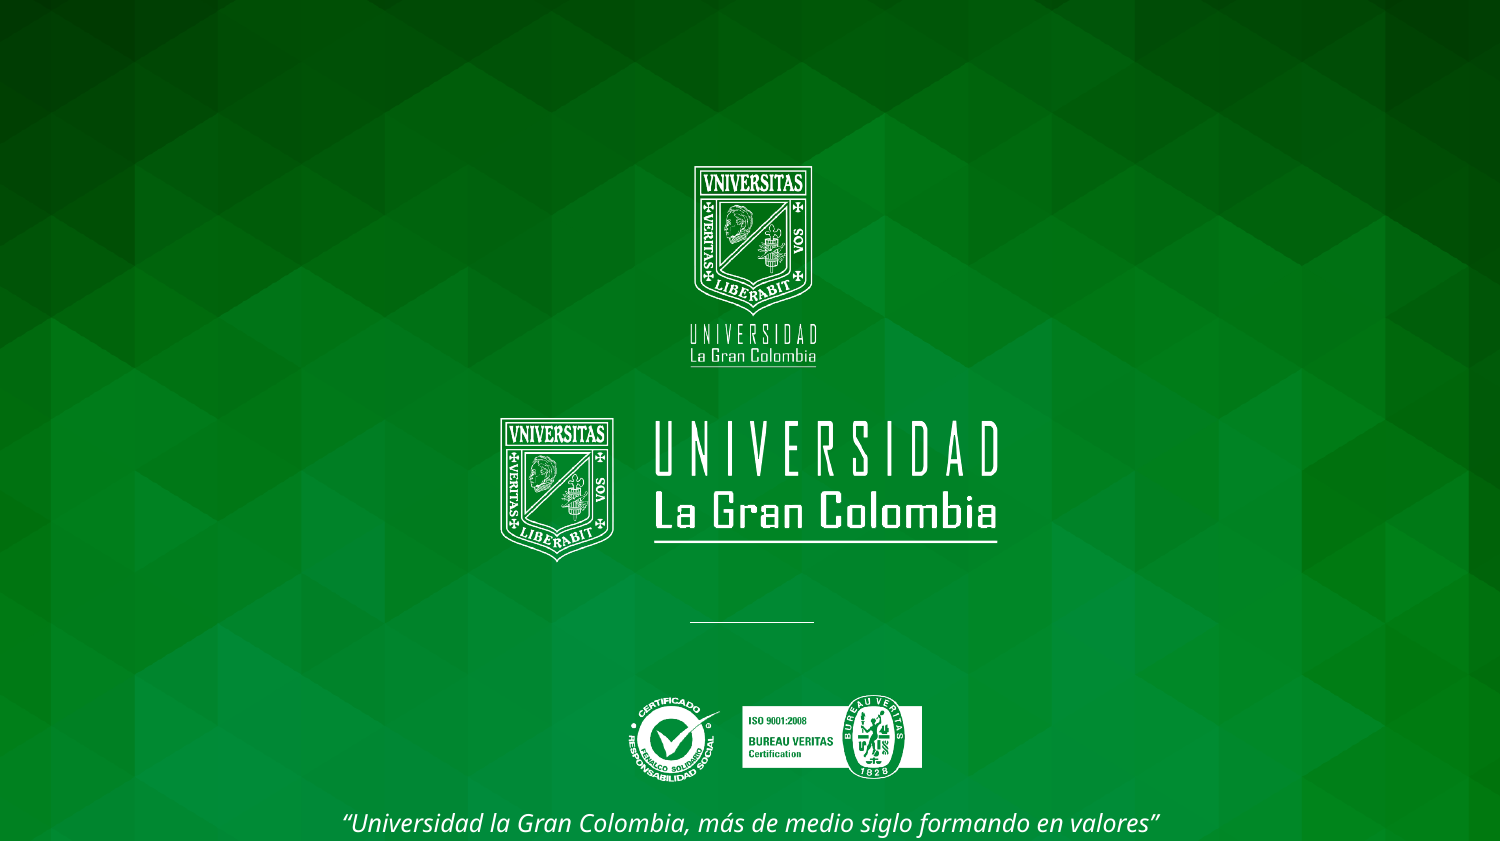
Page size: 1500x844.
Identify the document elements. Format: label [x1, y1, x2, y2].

picture [0, 0, 1500, 841]
text_box [450, 401, 1026, 570]
